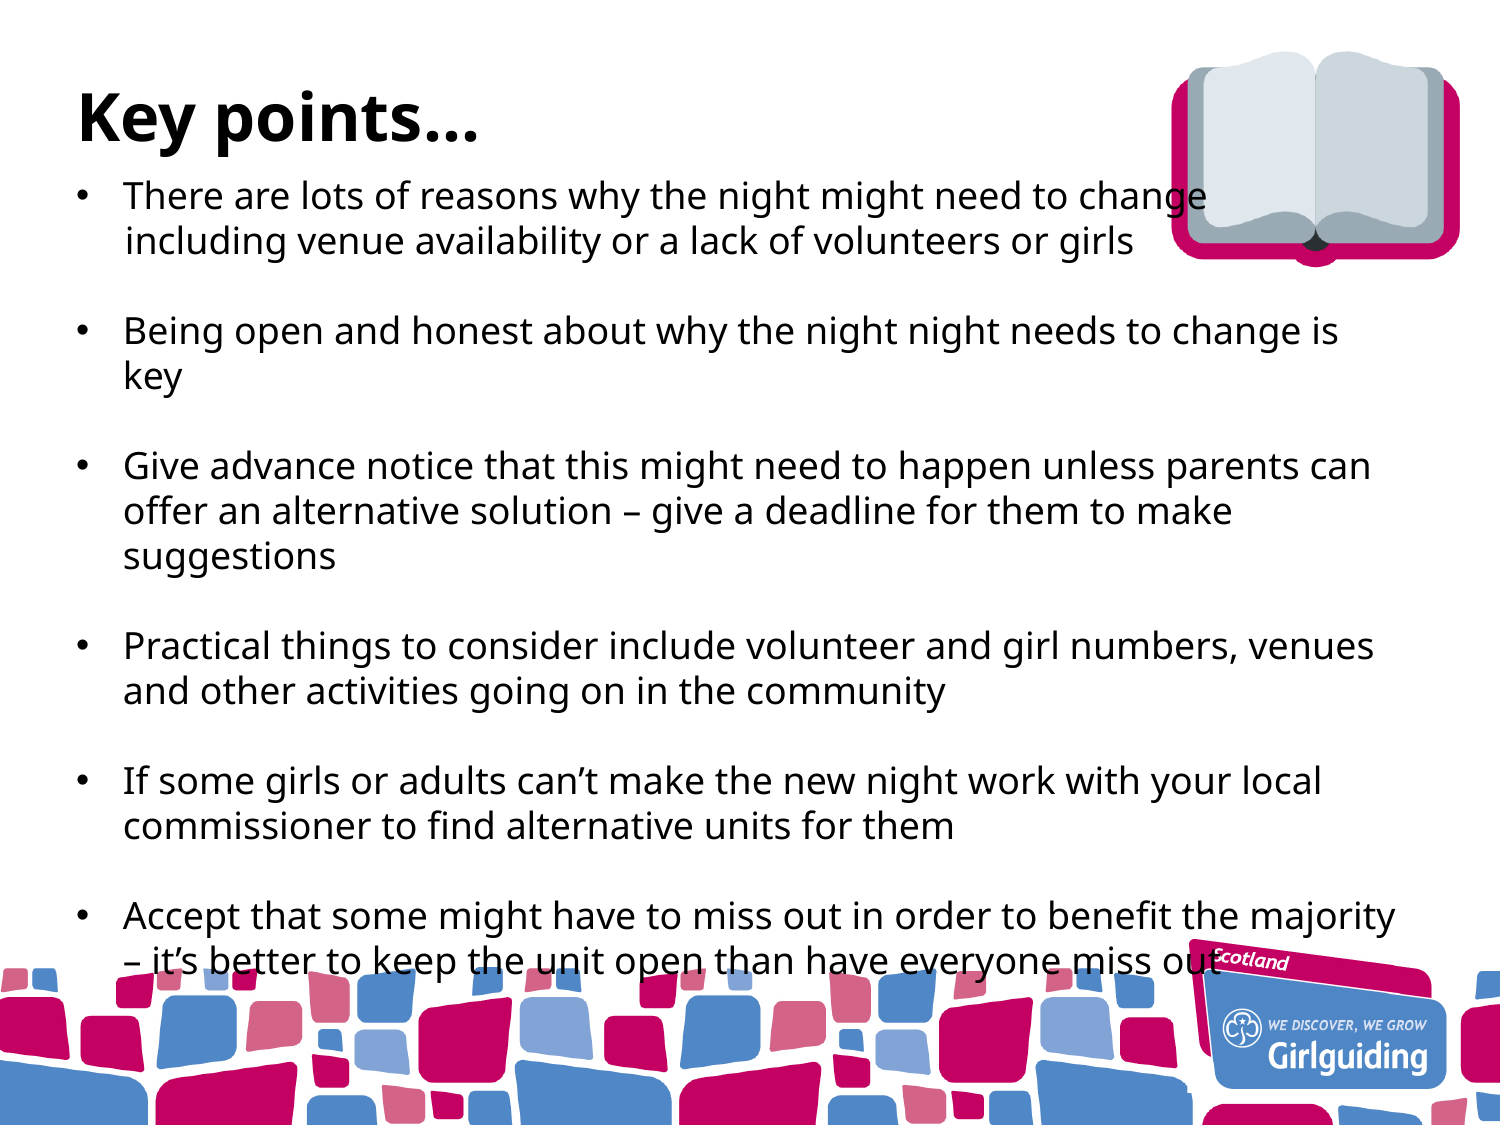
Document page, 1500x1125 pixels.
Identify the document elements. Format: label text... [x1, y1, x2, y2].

text_box There are lots of reasons why the night might need to change including venue availability or a lack of volunteers or girls Being open and honest about why the night night needs to change is key Give advance notice that this might need to happen unless parents can offer an alternative solution – give a deadline for them to make suggestions Practical things to consider include volunteer and girl numbers, venues and other activities going on in the community If some girls or adults can’t make the new night work with your local commissioner to find alternative units for them Accept that some might have to miss out in order to benefit the majority – it’s better to keep the unit open than have everyone miss out [61, 164, 1418, 1125]
text_box Key points… [61, 67, 1154, 162]
picture [0, 0, 1500, 1125]
